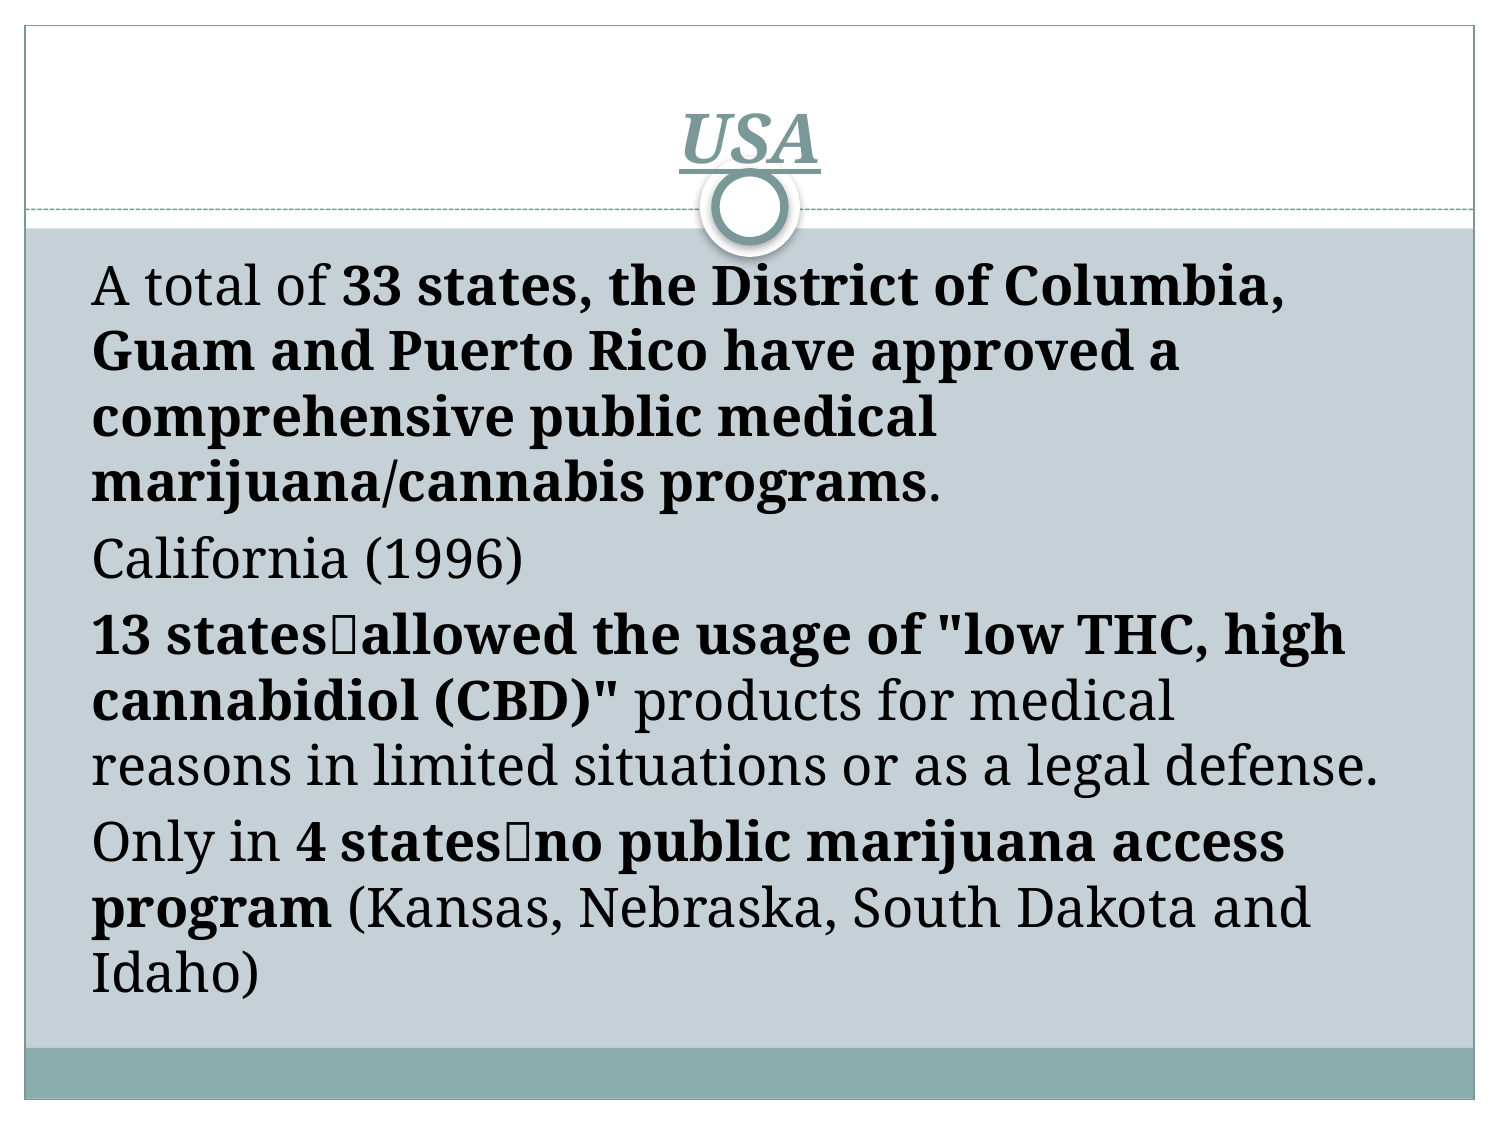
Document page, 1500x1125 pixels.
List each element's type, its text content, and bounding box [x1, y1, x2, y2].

list A total of 33 states, the District of Columbia, Guam and Puerto Rico have approved a comprehensive public medical marijuana/cannabis programs. California (1996) 13 statesallowed the usage of "low THC, high cannabidiol (CBD)" products for medical reasons in limited situations or as a legal defense. Only in 4 statesno public marijuana access program (Kansas, Nebraska, South Dakota and Idaho) [76, 243, 1427, 1064]
title USA [75, 45, 1425, 185]
